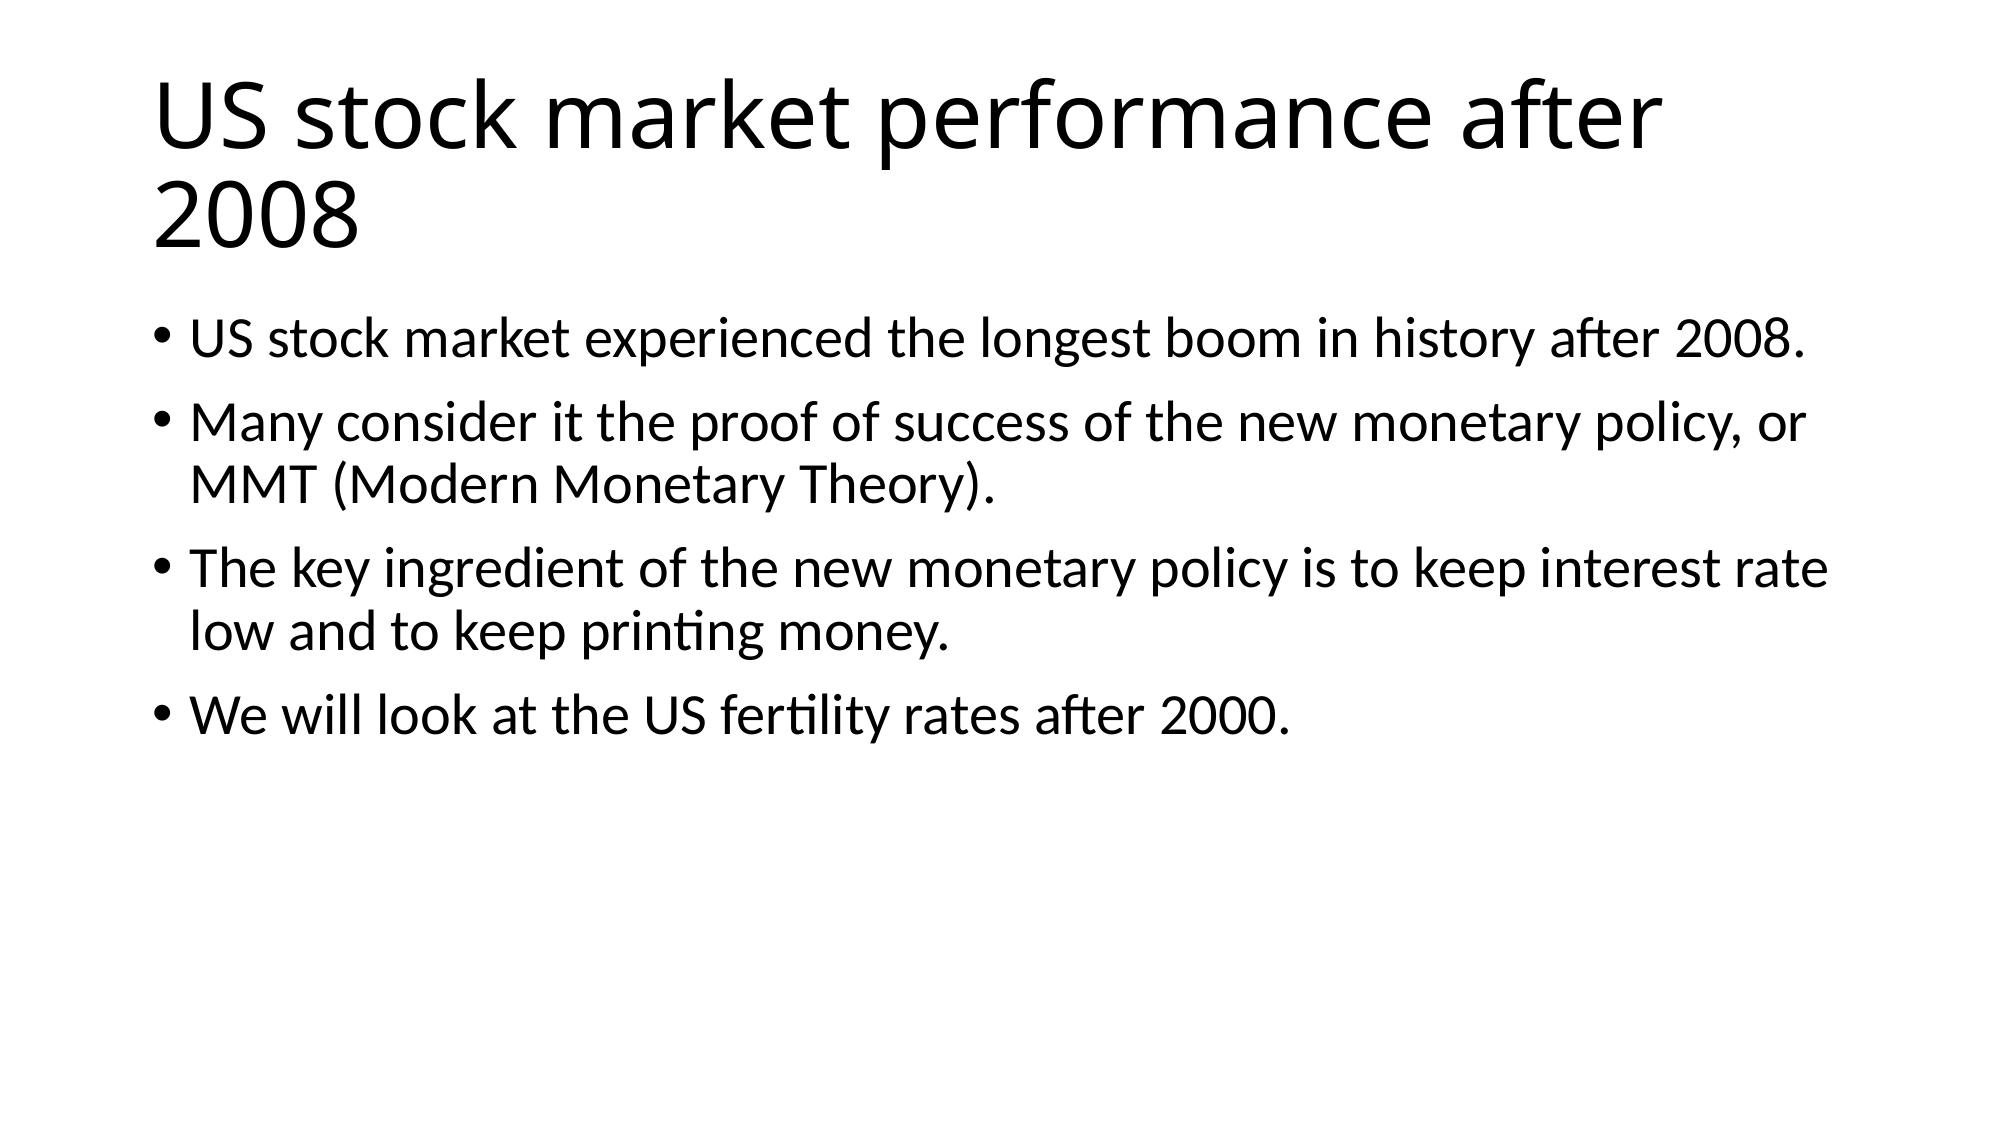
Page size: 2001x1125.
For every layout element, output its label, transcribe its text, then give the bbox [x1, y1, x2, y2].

list US stock market experienced the longest boom in history after 2008. Many consider it the proof of success of the new monetary policy, or MMT (Modern Monetary Theory). The key ingredient of the new monetary policy is to keep interest rate low and to keep printing money. We will look at the US fertility rates after 2000. [137, 299, 1863, 1014]
title US stock market performance after 2008 [137, 59, 1863, 278]
